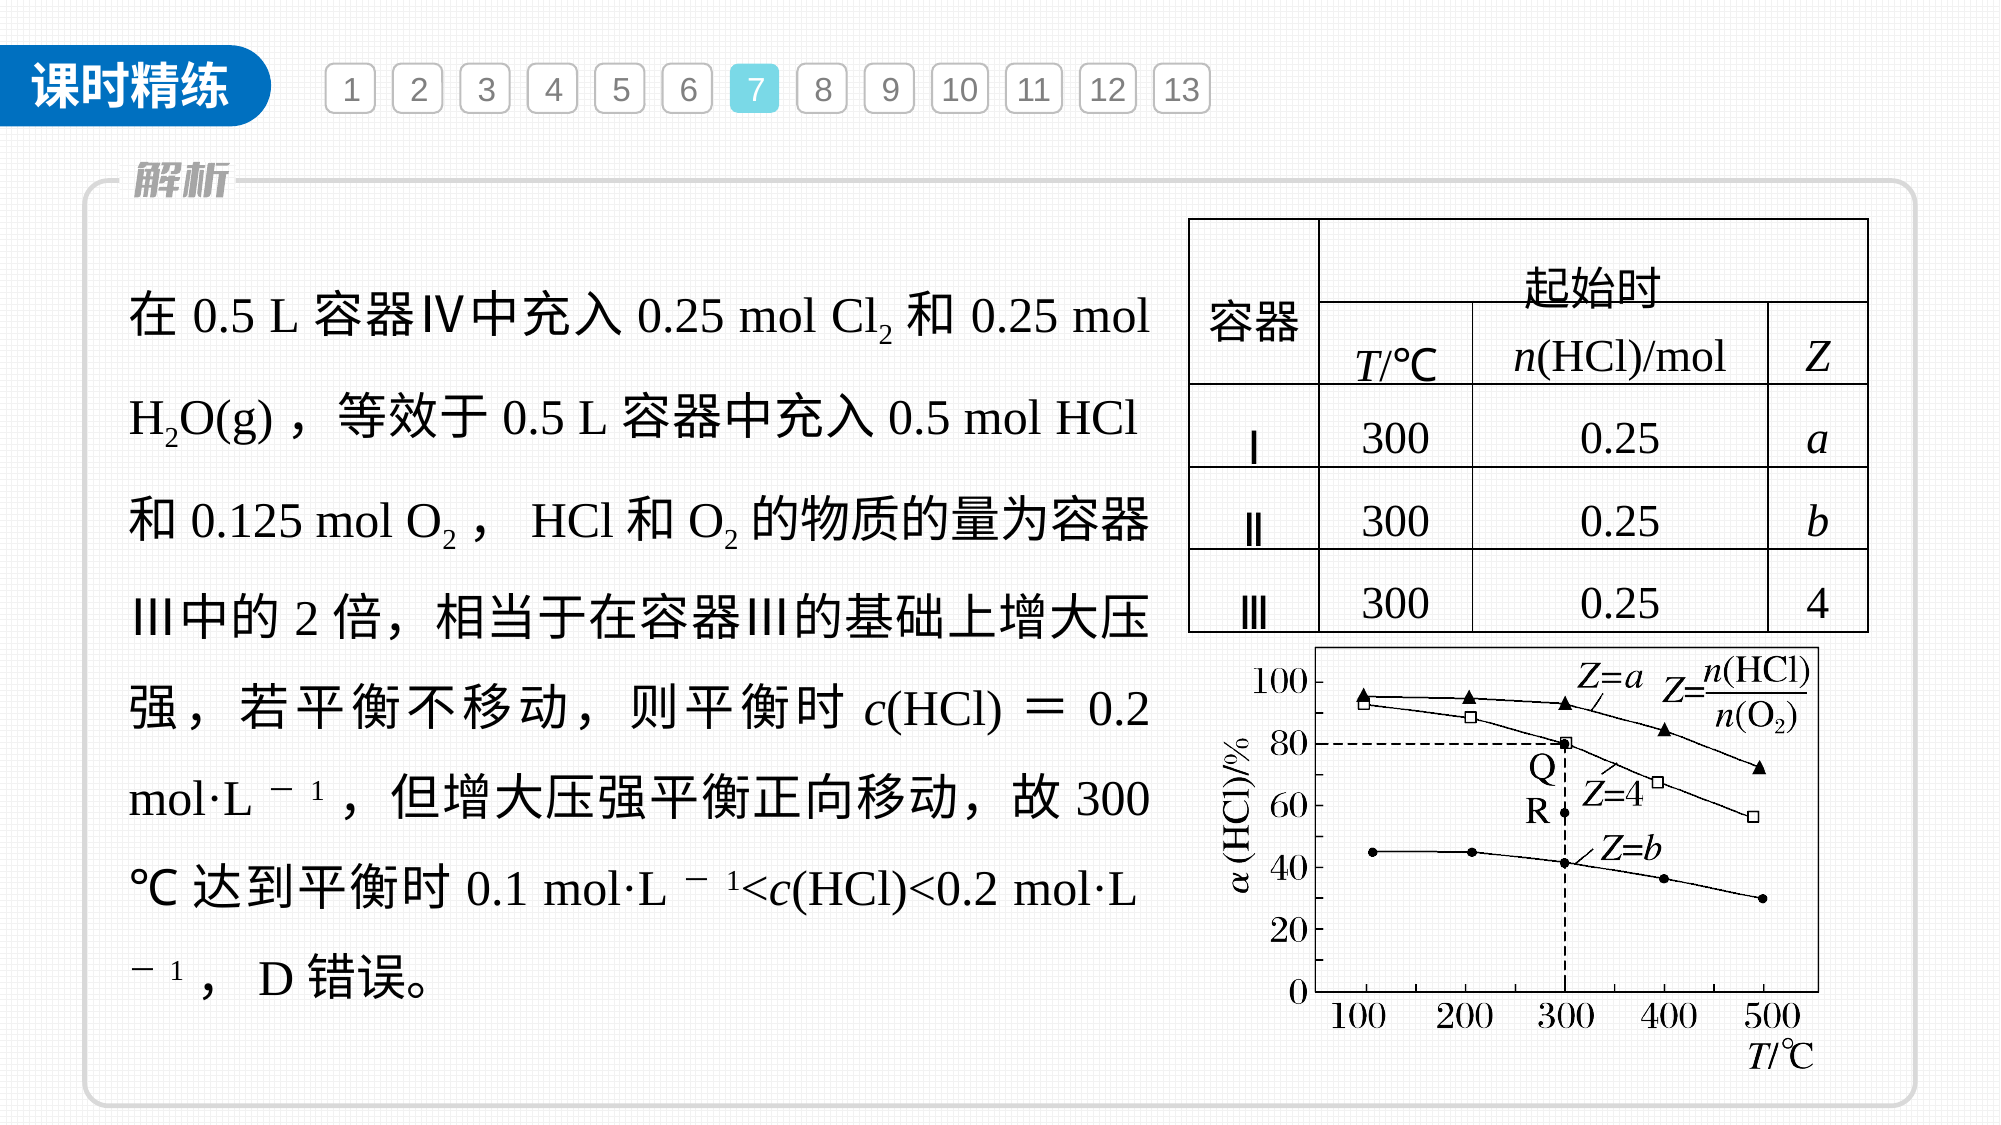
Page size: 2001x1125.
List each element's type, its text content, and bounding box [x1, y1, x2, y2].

text_box 1 [324, 62, 376, 114]
text_box 3 [459, 62, 511, 114]
text_box 4 [526, 62, 579, 114]
text_box 10 [930, 62, 990, 114]
text_box 8 [796, 62, 848, 114]
picture [1206, 628, 1833, 1083]
text_box 11 [1004, 62, 1064, 114]
text_box 13 [1152, 62, 1211, 114]
text_box 9 [863, 62, 916, 114]
text_box 5 [594, 62, 646, 114]
text_box 12 [1078, 62, 1138, 114]
text_box 6 [661, 62, 713, 114]
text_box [84, 161, 1916, 1106]
text_box 2 [391, 62, 444, 114]
text_box 7 [728, 62, 781, 114]
